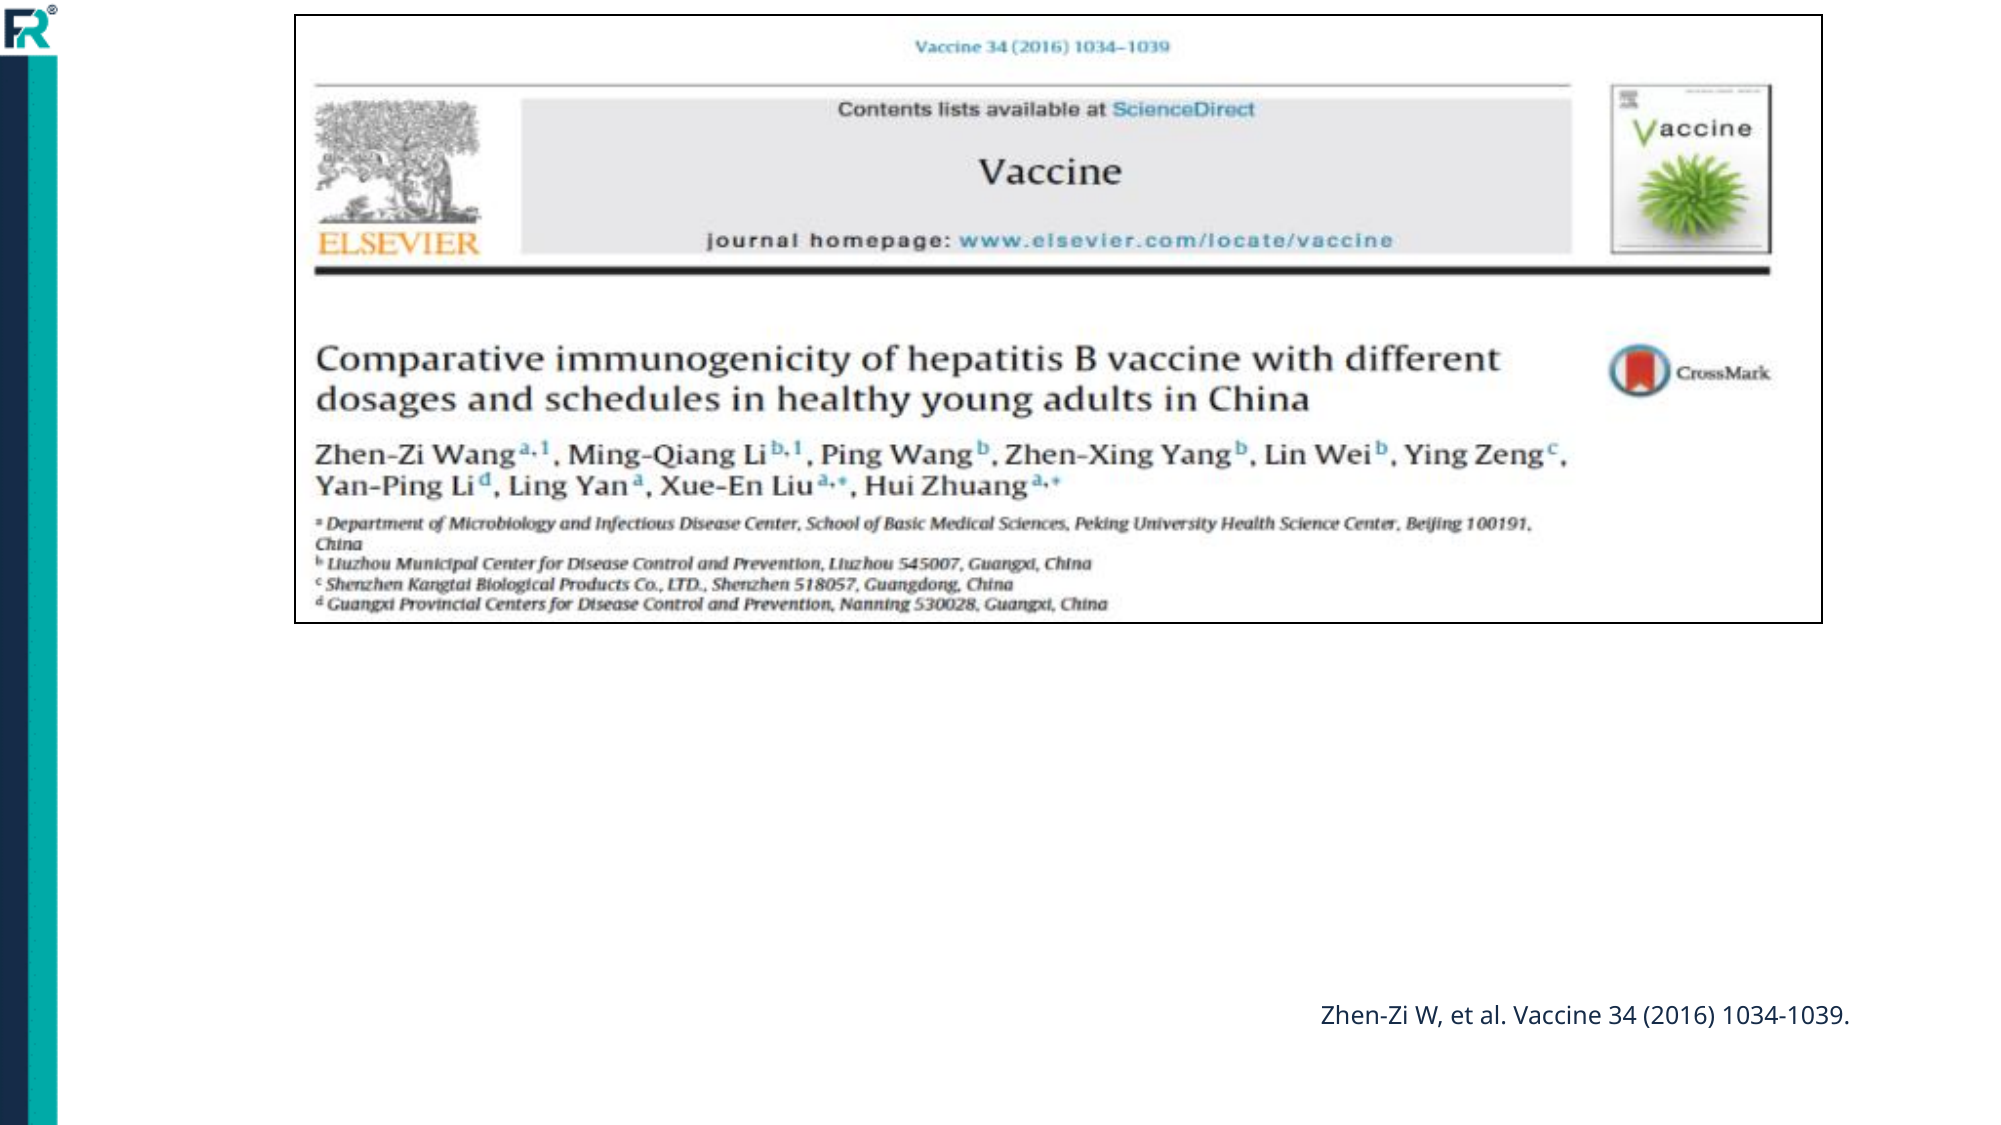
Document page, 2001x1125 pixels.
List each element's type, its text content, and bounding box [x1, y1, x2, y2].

text_box Zhen-Zi W, et al. Vaccine 34 (2016) 1034-1039. [1058, 973, 1866, 1037]
picture [0, 0, 2001, 1125]
